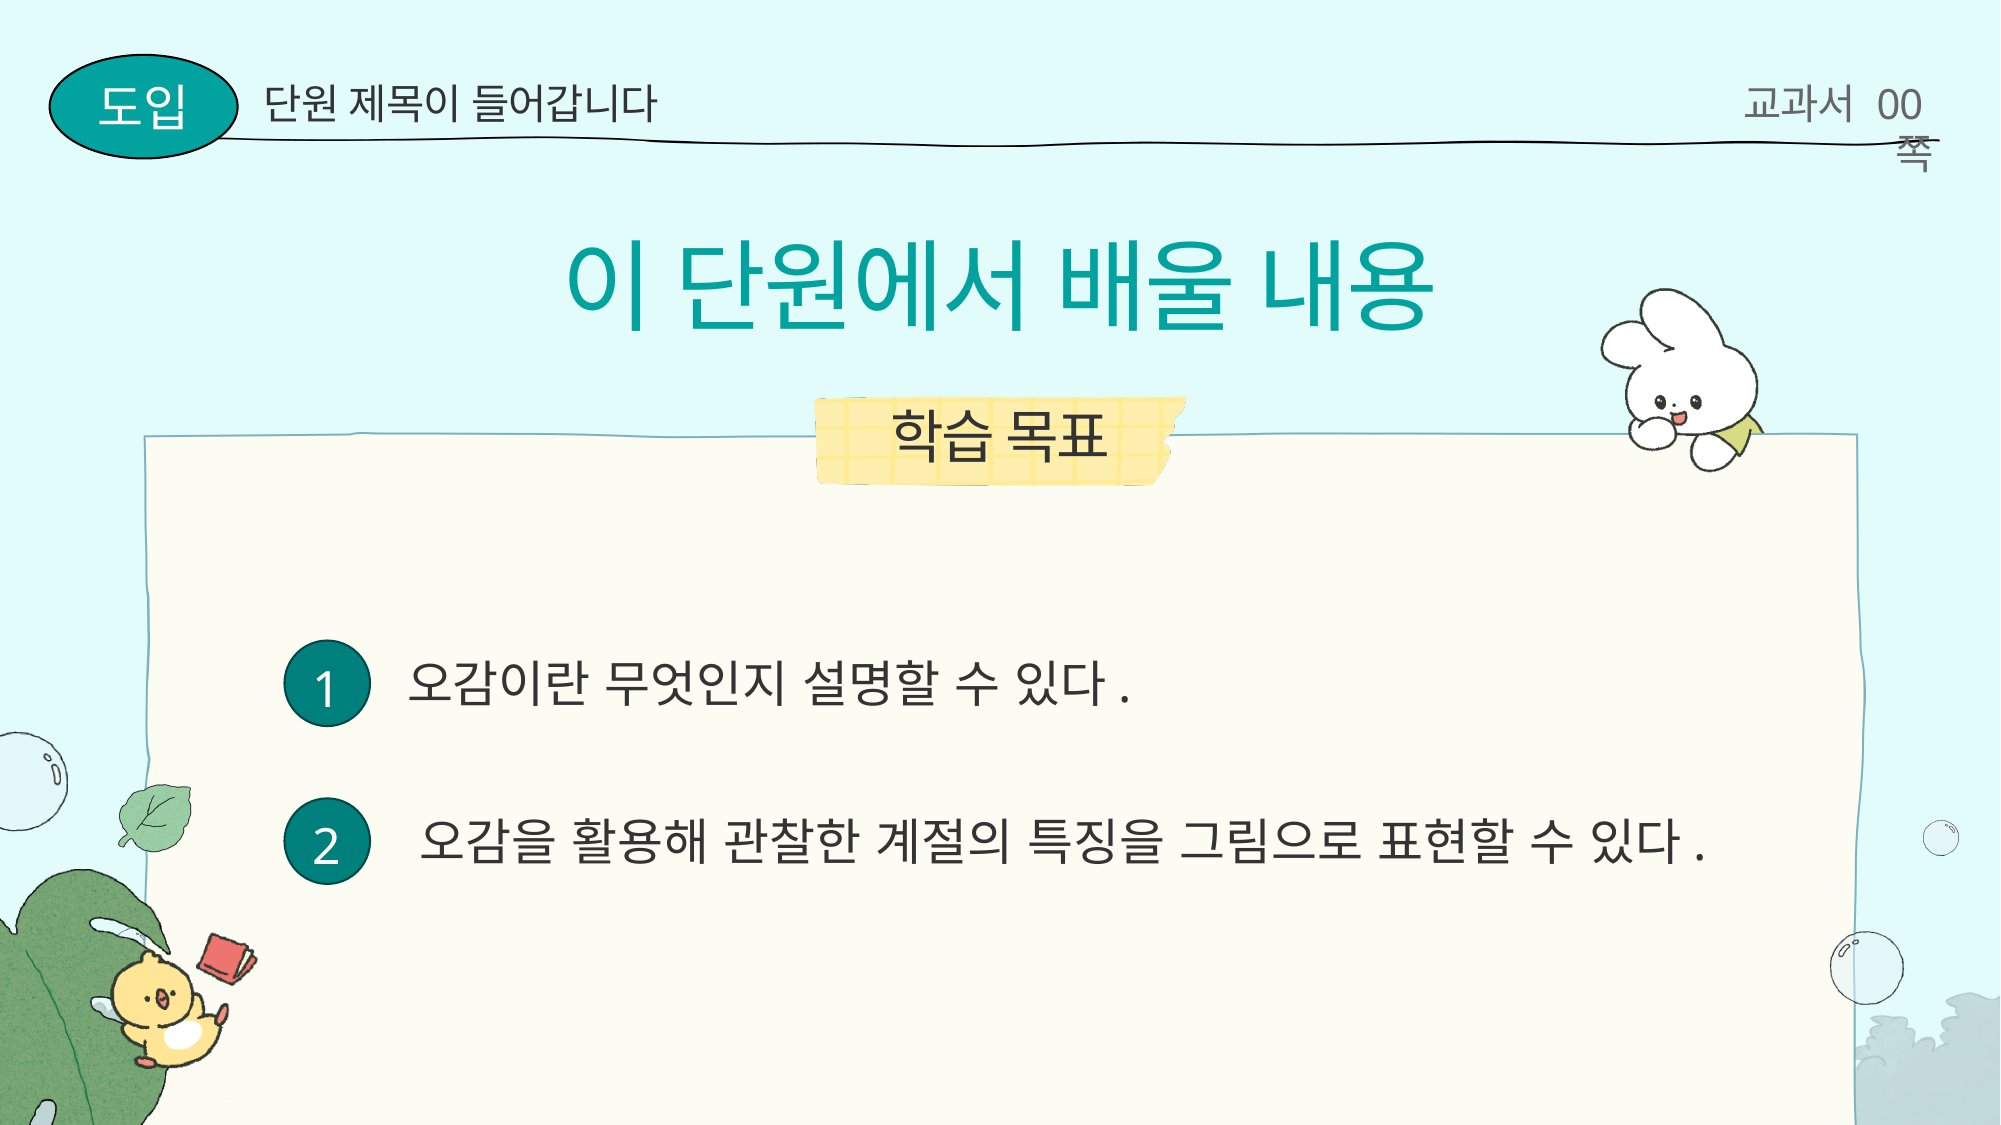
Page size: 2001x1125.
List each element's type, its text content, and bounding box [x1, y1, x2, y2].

text_box 교과서 00쪽 [1708, 70, 1949, 186]
text_box 1 [283, 639, 372, 728]
text_box 도입 [84, 148, 203, 160]
text_box 단원 제목이 들어갑니다 [249, 70, 708, 135]
text_box 오감이란 무엇인지 설명할 수 있다. [392, 645, 1148, 721]
picture [0, 0, 2001, 1125]
text_box 오감을 활용해 관찰한 계절의 특징을 그림으로 표현할 수 있다. [405, 803, 1723, 878]
text_box 2 [283, 797, 372, 885]
text_box 이 단원에서 배울 내용 [546, 216, 1454, 351]
text_box 도입 [48, 53, 239, 144]
